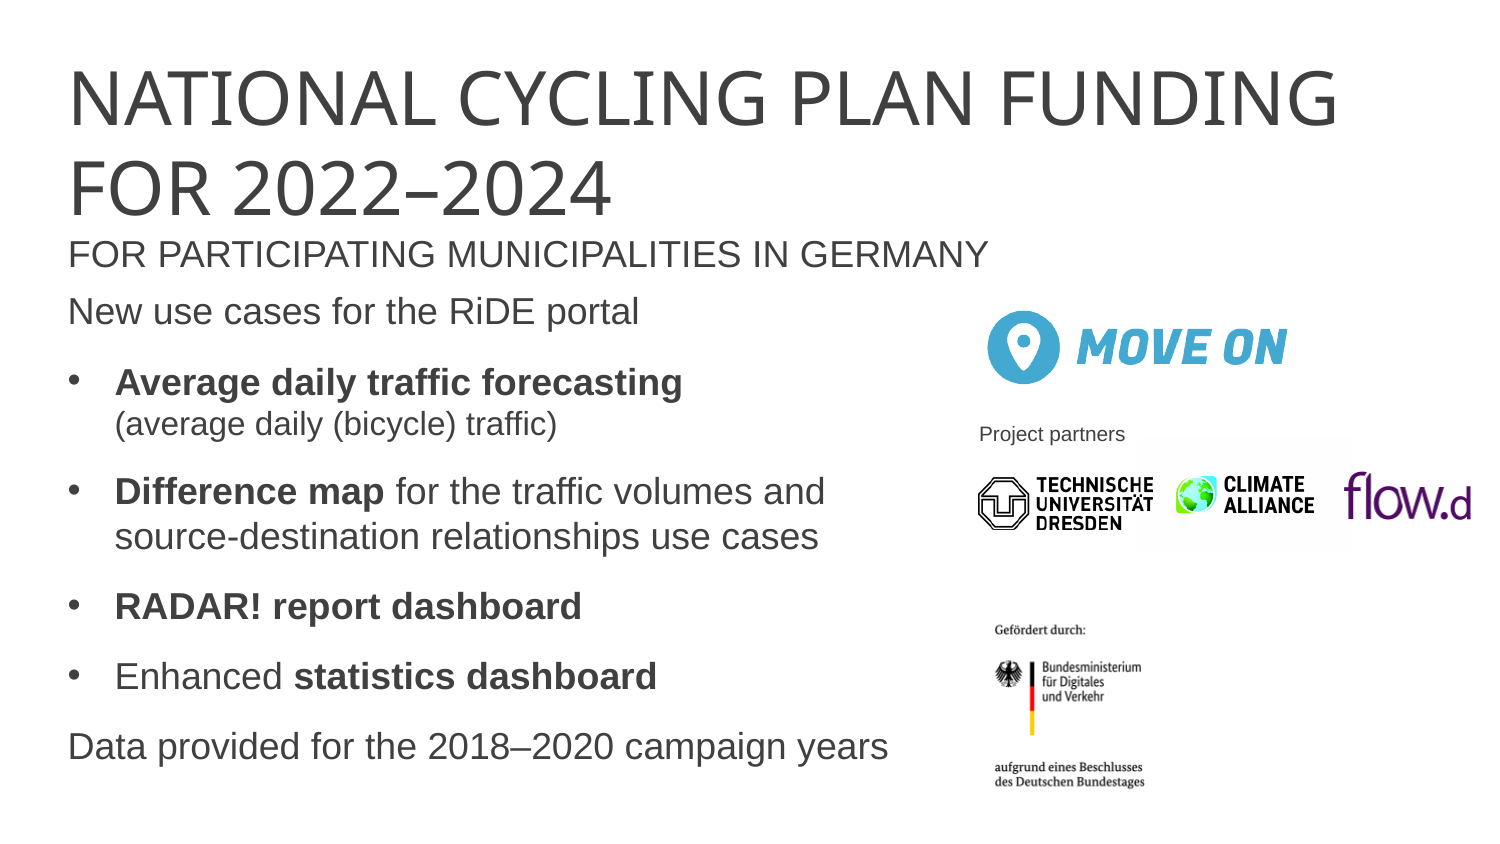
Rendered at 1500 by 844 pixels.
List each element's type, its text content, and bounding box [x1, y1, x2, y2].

text_box New use cases for the RiDE portal Average daily traffic forecasting (average daily (bicycle) traffic) Difference map for the traffic volumes and source-destination relationships use cases RADar! report dashboard Enhanced statistics dashboard Data provided for the 2018–2020 campaign years [53, 283, 933, 775]
text_box National Cycling Plan funding for 2022–2024 For participating municipalities in Germany [53, 42, 1459, 283]
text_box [938, 250, 1477, 813]
